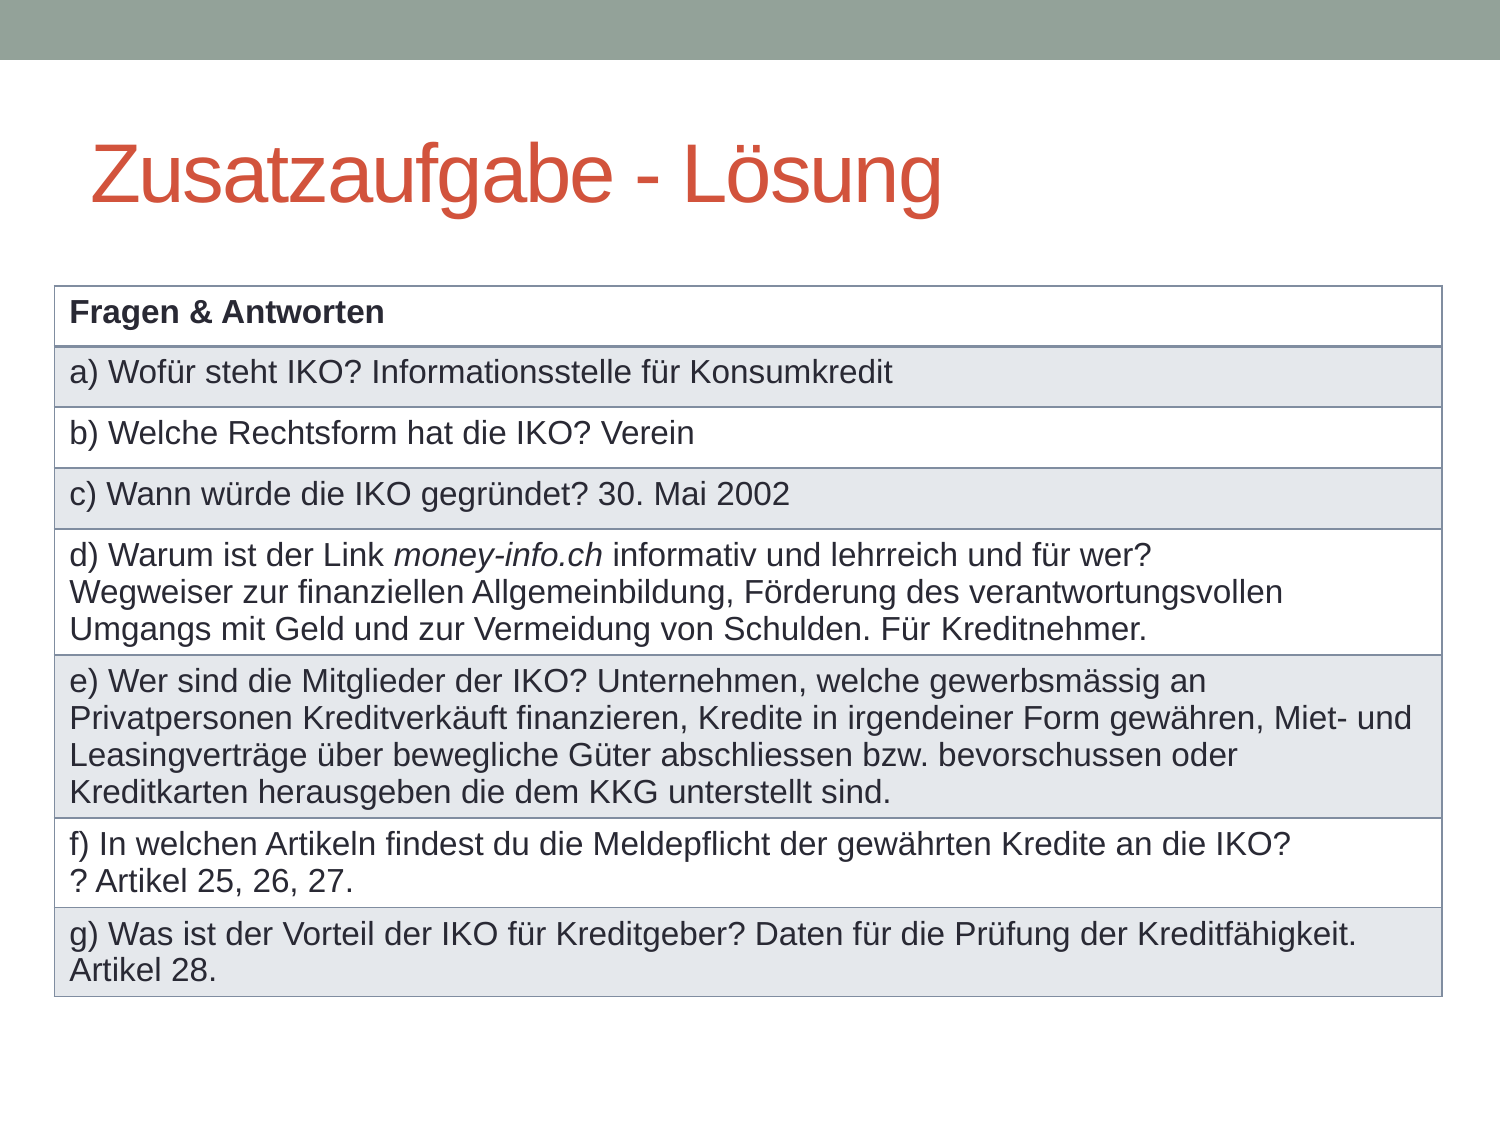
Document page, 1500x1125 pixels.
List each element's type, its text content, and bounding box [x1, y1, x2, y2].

table_cell c) Wann würde die IKO gegründet? 30. Mai 2002 [55, 469, 1441, 528]
title Zusatzaufgabe - Lösung [75, 87, 1425, 250]
table_cell d) Warum ist der Link money-info.ch informativ und lehrreich und für wer? Wegweiser zur finanziellen Allgemeinbildung, Förderung des verantwortungsvollen Umgangs mit Geld und zur Vermeidung von Schulden. Für Kreditnehmer. [55, 530, 1441, 654]
table_cell f) In welchen Artikeln findest du die Meldepflicht der gewährten Kredite an die IKO? ? Artikel 25, 26, 27. [55, 819, 1441, 907]
table_cell a) Wofür steht IKO? Informationsstelle für Konsumkredit [55, 348, 1441, 406]
table_header Fragen & Antworten [55, 287, 1441, 345]
table_cell g) Was ist der Vorteil der IKO für Kreditgeber? Daten für die Prüfung der Kreditfähigkeit. Artikel 28. [55, 908, 1441, 996]
table_cell e) Wer sind die Mitglieder der IKO? Unternehmen, welche gewerbsmässig an Privatpersonen Kreditverkäuft finanzieren, Kredite in irgendeiner Form gewähren, Miet- und Leasingverträge über bewegliche Güter abschliessen bzw. bevorschussen oder Kreditkarten herausgeben die dem KKG unterstellt sind. [55, 656, 1441, 817]
table_cell b) Welche Rechtsform hat die IKO? Verein [55, 408, 1441, 467]
